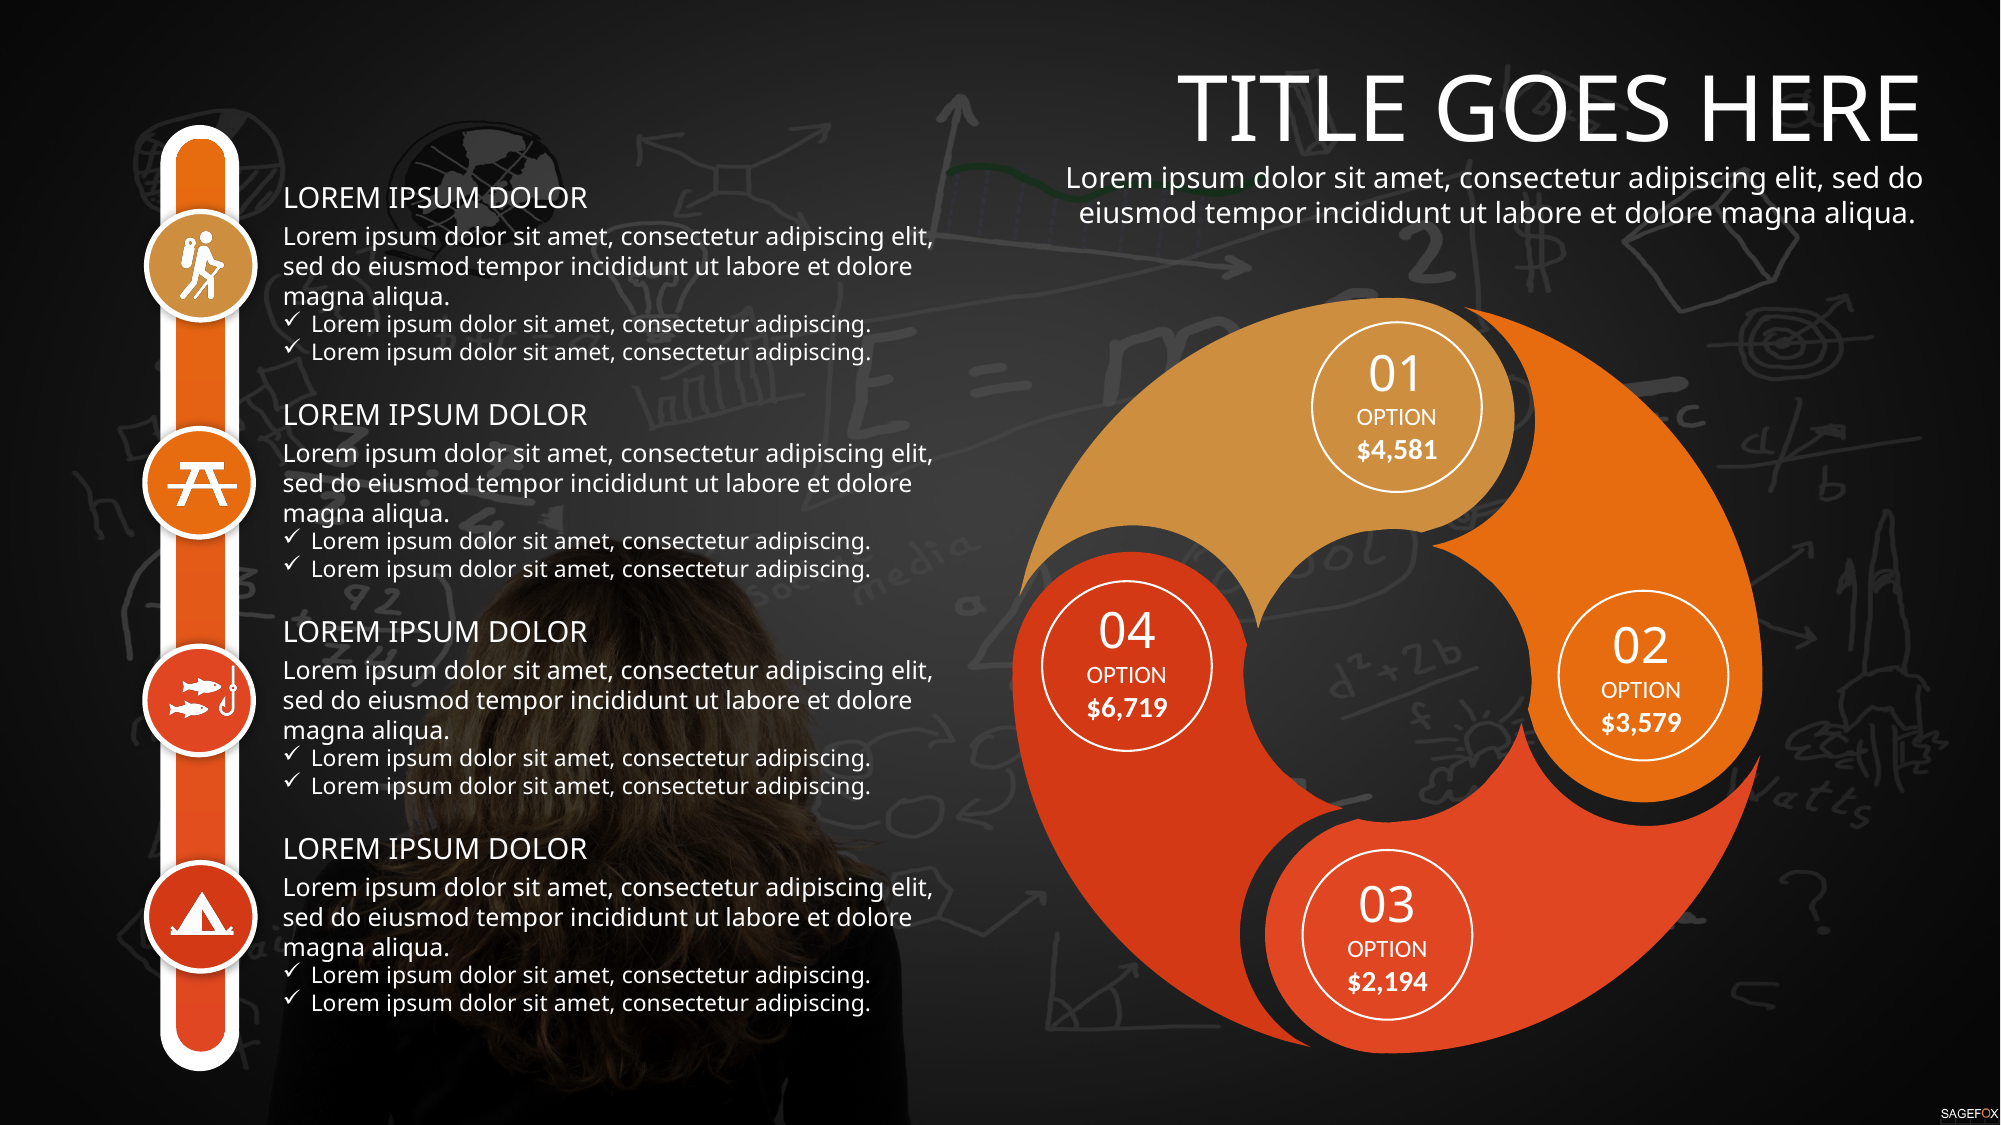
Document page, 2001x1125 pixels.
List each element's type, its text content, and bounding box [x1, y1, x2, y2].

text_box [240, 226, 257, 305]
text_box LOREM IPSUM DOLOR Lorem ipsum dolor sit amet, consectetur adipiscing elit, sed do eiusmod tempor incididunt ut labore et dolore magna aliqua. Lorem ipsum dolor sit amet, consectetur adipiscing. Lorem ipsum dolor sit amet, consectetur adipiscing. [267, 823, 958, 1024]
text_box LOREM IPSUM DOLOR Lorem ipsum dolor sit amet, consectetur adipiscing elit, sed do eiusmod tempor incididunt ut labore et dolore magna aliqua. Lorem ipsum dolor sit amet, consectetur adipiscing. Lorem ipsum dolor sit amet, consectetur adipiscing. [267, 388, 958, 590]
text_box LOREM IPSUM DOLOR Lorem ipsum dolor sit amet, consectetur adipiscing elit, sed do eiusmod tempor incididunt ut labore et dolore magna aliqua. Lorem ipsum dolor sit amet, consectetur adipiscing. Lorem ipsum dolor sit amet, consectetur adipiscing. [267, 606, 958, 807]
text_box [1264, 723, 1761, 1054]
text_box [143, 661, 160, 740]
picture [0, 0, 2001, 1125]
text_box [240, 445, 255, 520]
text_box [240, 877, 257, 956]
text_box [143, 443, 160, 522]
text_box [160, 124, 240, 1072]
text_box [145, 879, 160, 955]
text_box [1012, 551, 1343, 1048]
text_box TITLE GOES HERE Lorem ipsum dolor sit amet, consectetur adipiscing elit, sed do eiusmod tempor incididunt ut labore et dolore magna aliqua. [1035, 42, 1939, 237]
text_box [240, 664, 255, 738]
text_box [1019, 297, 1515, 628]
text_box LOREM IPSUM DOLOR Lorem ipsum dolor sit amet, consectetur adipiscing elit, sed do eiusmod tempor incididunt ut labore et dolore magna aliqua. Lorem ipsum dolor sit amet, consectetur adipiscing. Lorem ipsum dolor sit amet, consectetur adipiscing. [268, 171, 959, 373]
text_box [1432, 306, 1763, 803]
text_box [145, 228, 160, 303]
